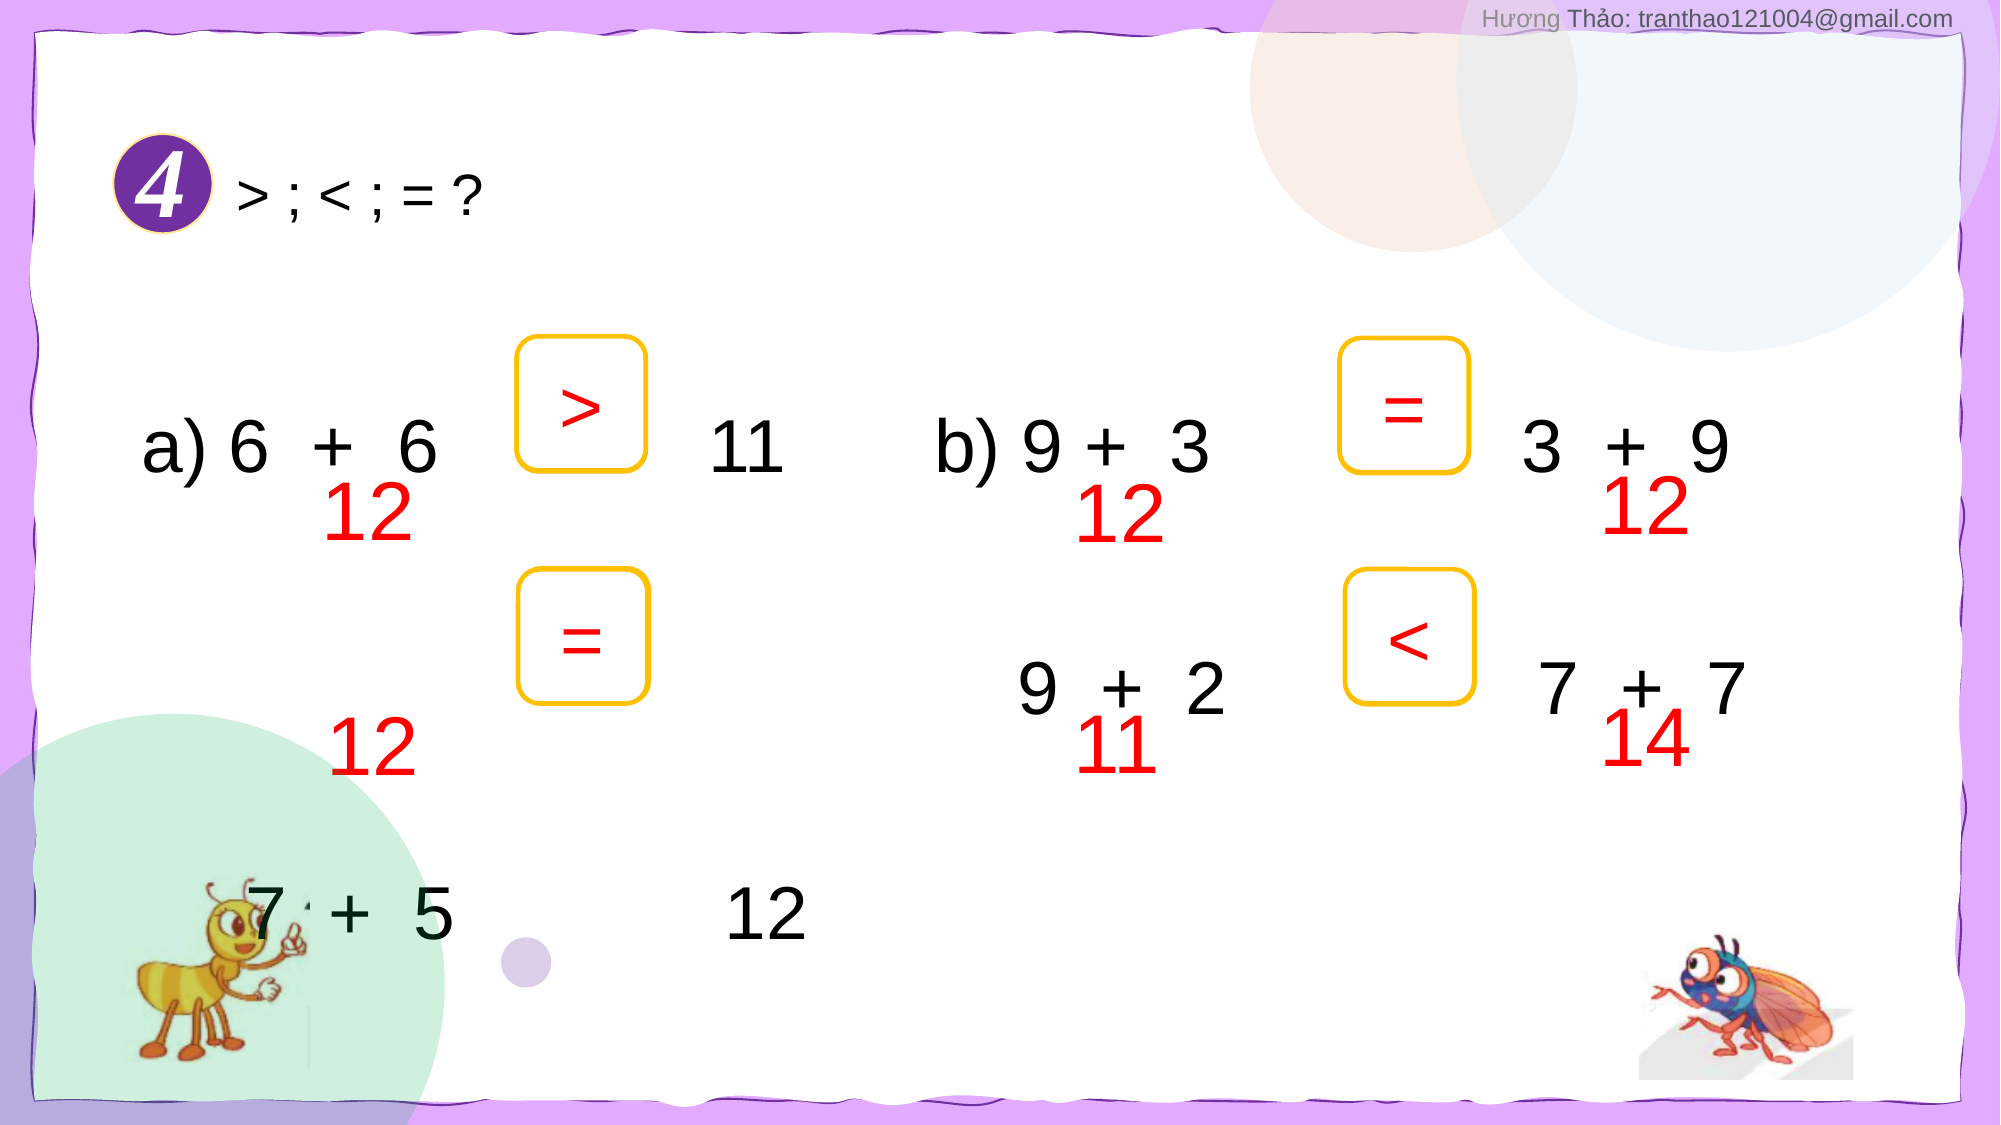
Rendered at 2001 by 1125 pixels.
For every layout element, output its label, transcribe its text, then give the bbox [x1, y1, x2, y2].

text_box 14 [1584, 742, 1707, 791]
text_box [919, 255, 1846, 742]
text_box [1455, 0, 2000, 326]
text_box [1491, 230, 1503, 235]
text_box 12 [311, 742, 434, 800]
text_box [113, 110, 213, 247]
text_box [1248, 0, 1499, 254]
picture [96, 876, 310, 1068]
text_box > ; < ; = ? [221, 150, 1336, 235]
text_box 11 [1059, 742, 1176, 798]
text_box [126, 255, 919, 742]
text_box [0, 716, 446, 1125]
picture [1629, 911, 1882, 1080]
text_box [499, 936, 553, 989]
